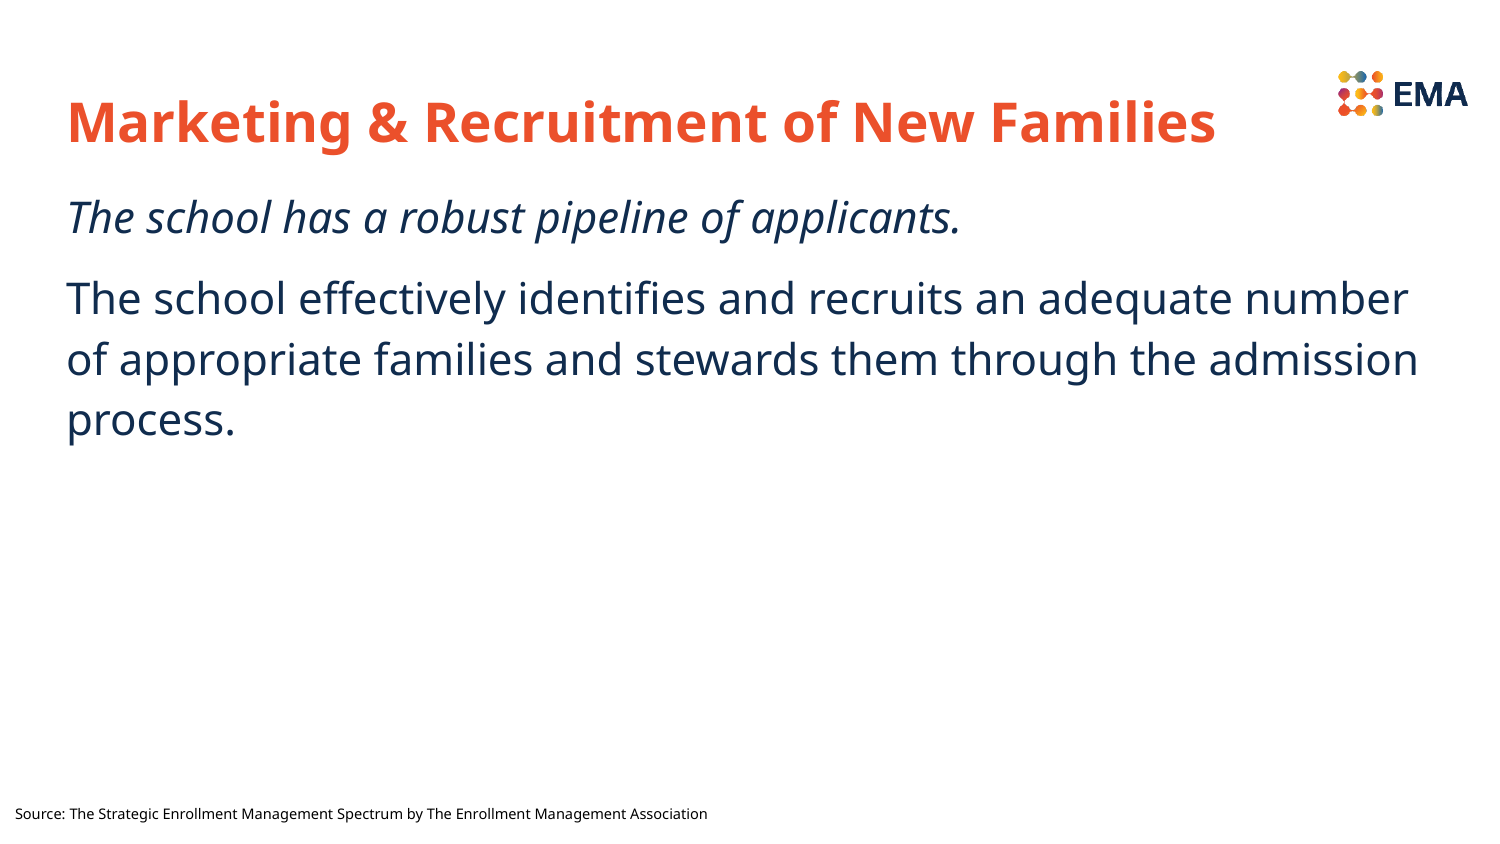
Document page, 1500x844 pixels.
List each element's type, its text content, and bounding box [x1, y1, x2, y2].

text_box Source: The Strategic Enrollment Management Spectrum by The Enrollment Management Association [0, 795, 777, 831]
title Marketing & Recruitment of New Families [51, 72, 1301, 167]
picture [1338, 71, 1468, 116]
list The school has a robust pipeline of applicants. The school effectively identifies and recruits an adequate number of appropriate families and stewards them through the admission process. [51, 166, 1449, 730]
